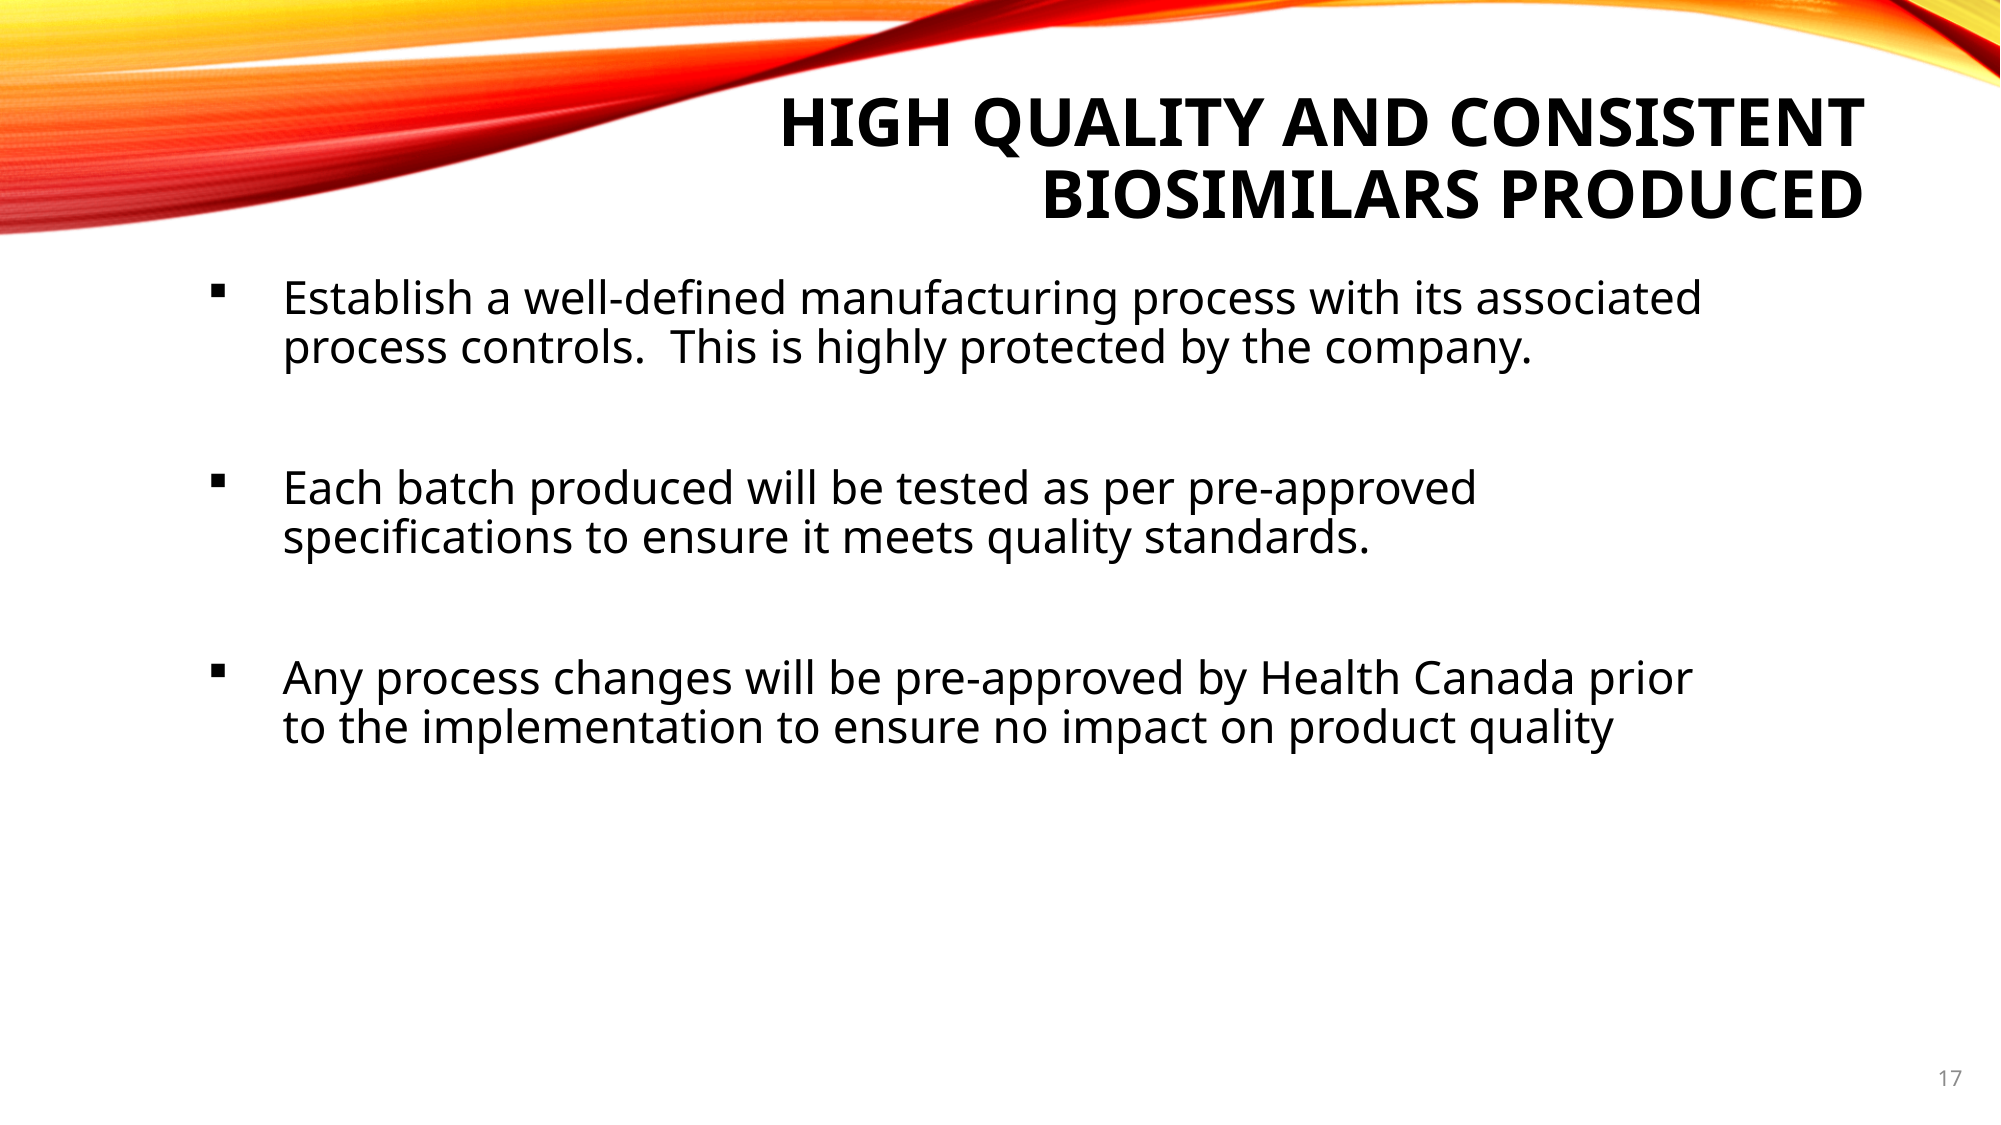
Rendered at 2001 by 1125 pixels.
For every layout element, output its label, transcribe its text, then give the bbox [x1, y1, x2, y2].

title High Quality and Consistent Biosimilars Produced [469, 55, 1883, 268]
slide_number 17 [1667, 1049, 1978, 1110]
list Establish a well-defined manufacturing process with its associated process controls. This is highly protected by the company. Each batch produced will be tested as per pre-approved specifications to ensure it meets quality standards. Any process changes will be pre-approved by Health Canada prior to the implementation to ensure no impact on product quality [192, 267, 1739, 952]
picture [0, 0, 2000, 237]
